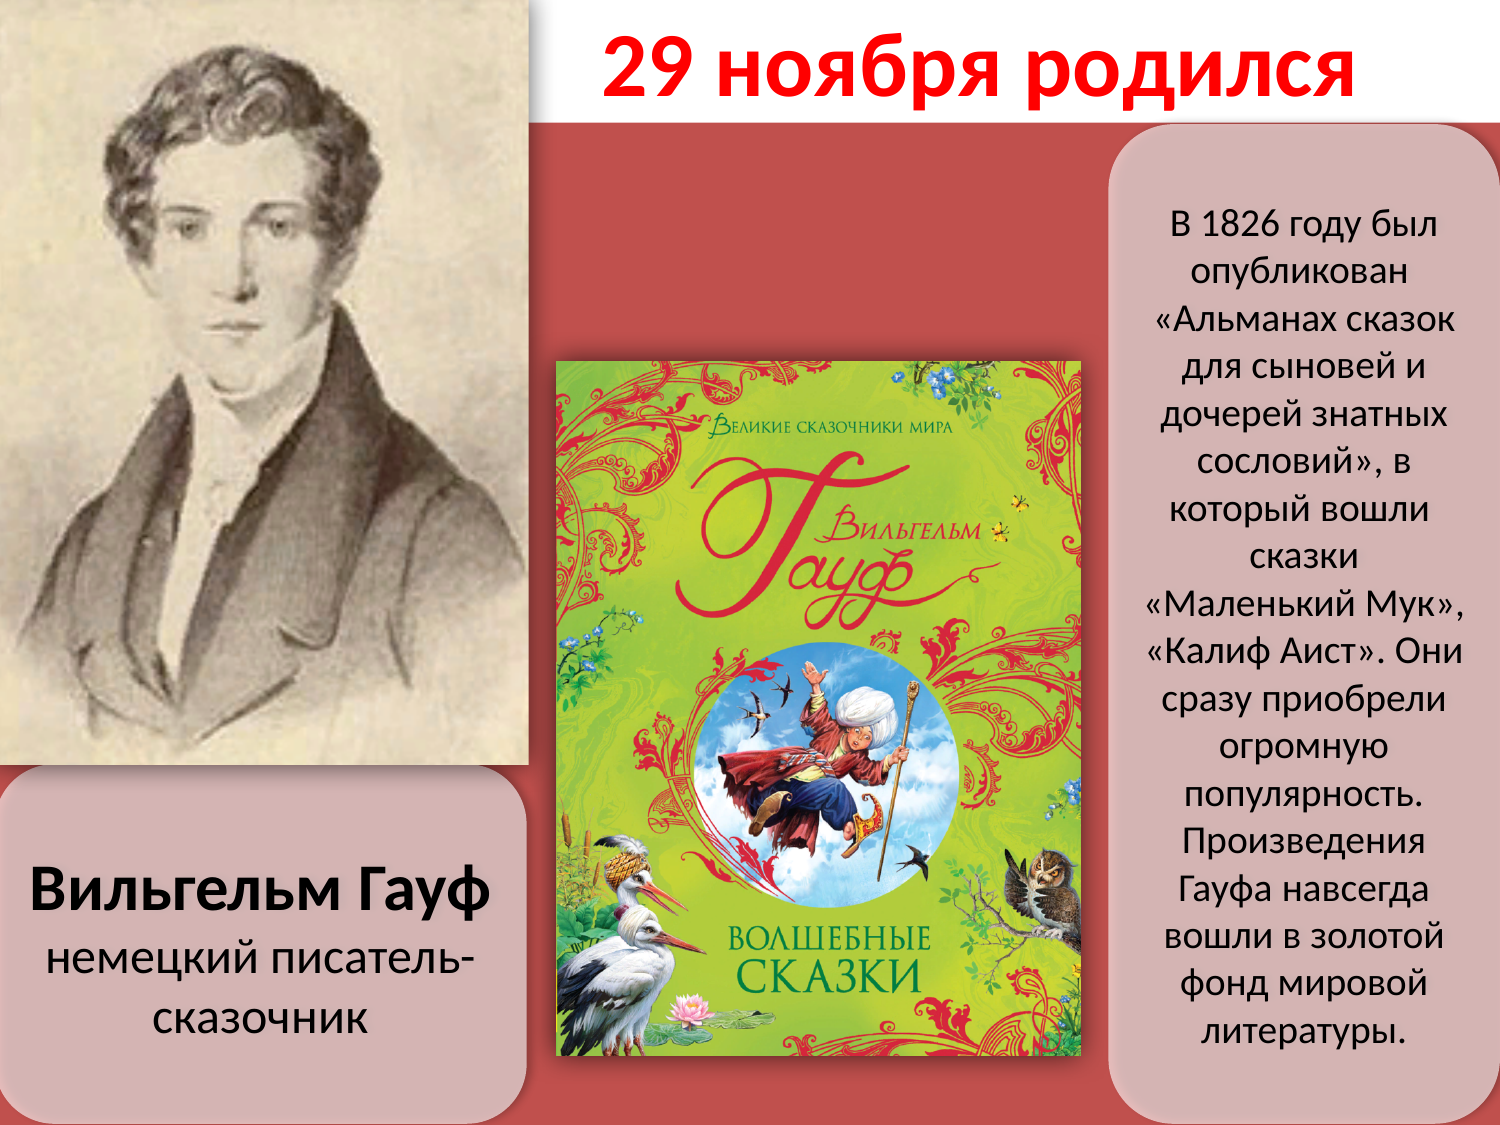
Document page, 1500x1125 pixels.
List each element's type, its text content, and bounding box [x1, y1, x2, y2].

picture [555, 361, 1082, 1057]
text_box В 1826 году был опубликован «Альманах сказок для сыновей и дочерей знатных сословий», в который вошли сказки «Маленький Мук», «Калиф Аист». Они сразу приобрели огромную популярность. Произведения Гауфа навсегда вошли в золотой фонд мировой литературы. [1106, 122, 1500, 1125]
text_box Вильгельм Гауф немецкий писатель-сказочник [0, 786, 529, 1125]
picture [0, 0, 529, 765]
text_box 29 ноября родился [547, 0, 1500, 123]
